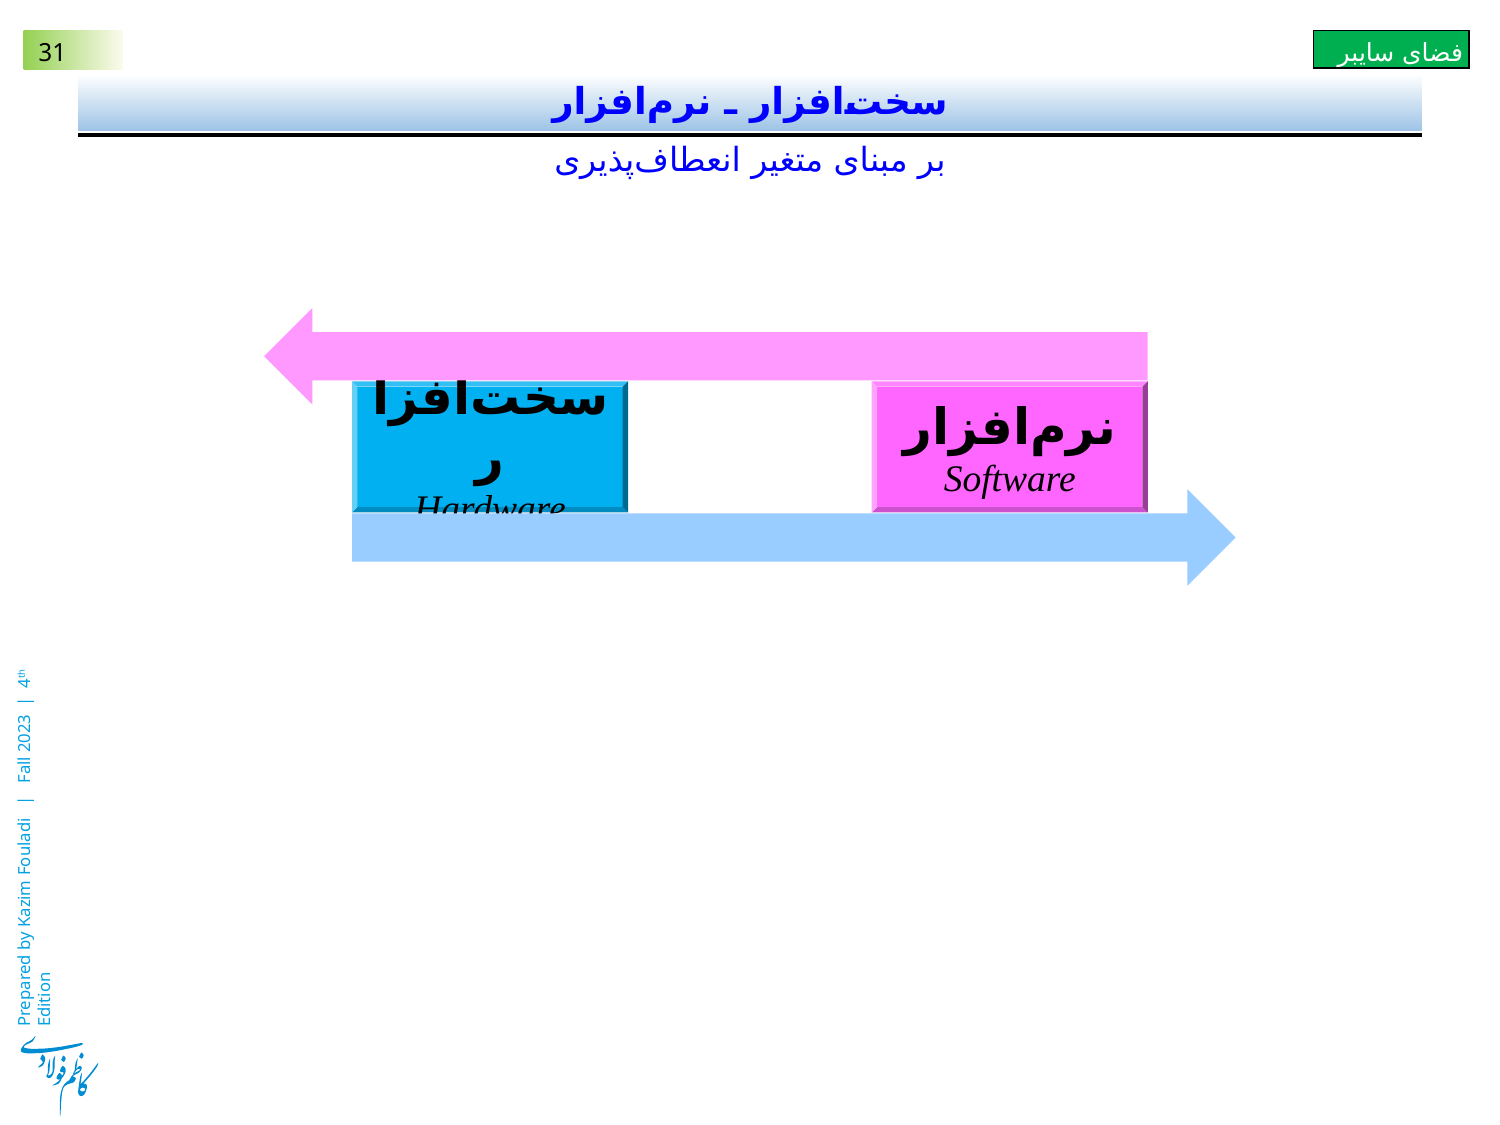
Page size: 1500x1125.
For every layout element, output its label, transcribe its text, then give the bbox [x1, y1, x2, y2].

text_box نرم‌افزار Software [871, 382, 1148, 512]
text_box سخت‌افزار Hardware [352, 382, 629, 512]
text_box [350, 486, 1238, 589]
text_box [262, 305, 1149, 408]
title سخت‌افزار ـ نرم‌افزار [78, 75, 1422, 131]
list [874, 382, 1146, 386]
list [354, 382, 626, 386]
list بر مبنای متغیر انعطاف‌پذیری [78, 139, 1422, 183]
